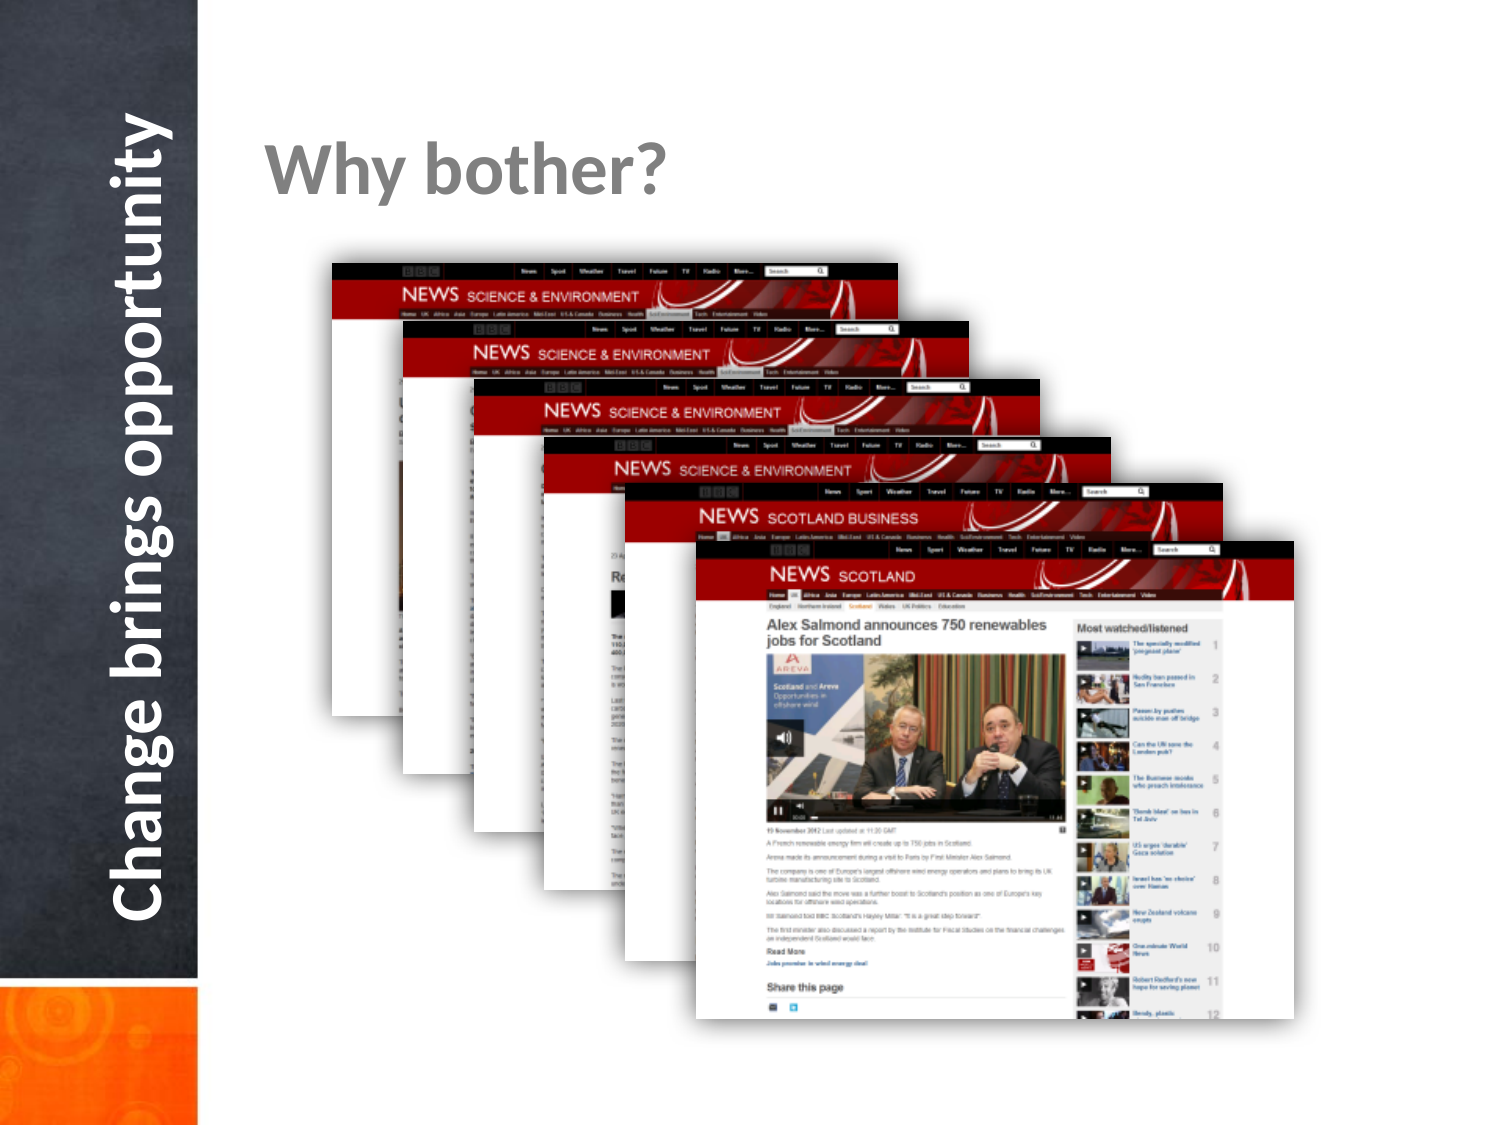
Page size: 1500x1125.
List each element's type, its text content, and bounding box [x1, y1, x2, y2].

text_box Change brings opportunity [12, 37, 184, 938]
text_box Why bother? [249, 112, 1463, 232]
picture [0, 0, 1500, 1125]
